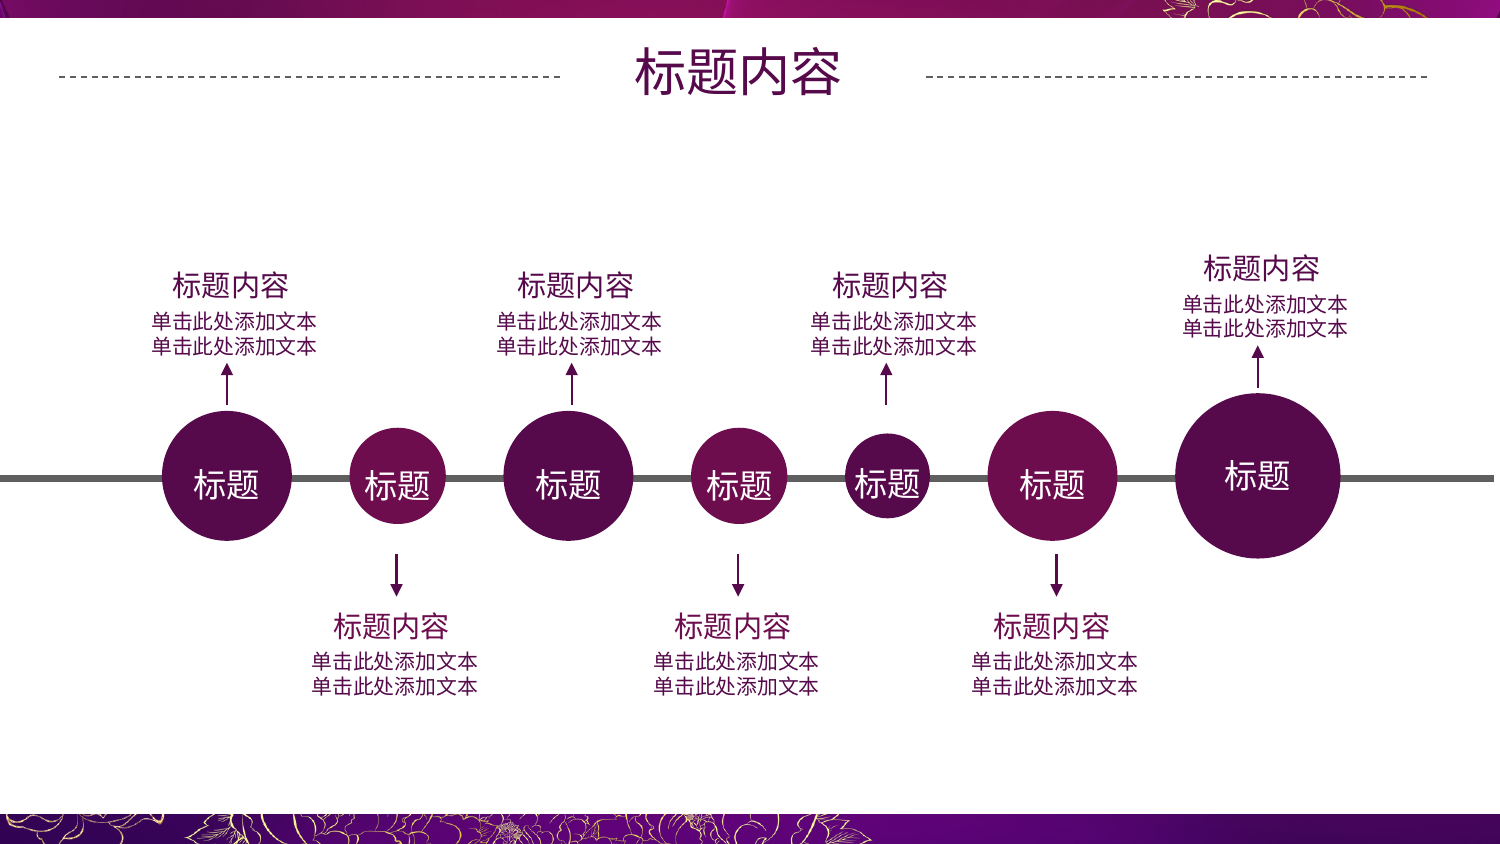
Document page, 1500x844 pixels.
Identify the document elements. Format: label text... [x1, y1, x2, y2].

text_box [1174, 392, 1341, 559]
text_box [690, 427, 788, 525]
picture [0, 814, 1500, 844]
text_box 标题内容 [608, 32, 868, 110]
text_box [987, 410, 1118, 542]
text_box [484, 261, 703, 365]
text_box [641, 602, 861, 706]
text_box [300, 602, 519, 706]
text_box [139, 261, 359, 365]
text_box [349, 427, 447, 525]
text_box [1170, 244, 1390, 348]
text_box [503, 410, 634, 542]
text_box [799, 261, 1018, 365]
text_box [960, 602, 1179, 706]
picture [0, 0, 1500, 18]
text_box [161, 410, 293, 542]
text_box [844, 433, 931, 519]
